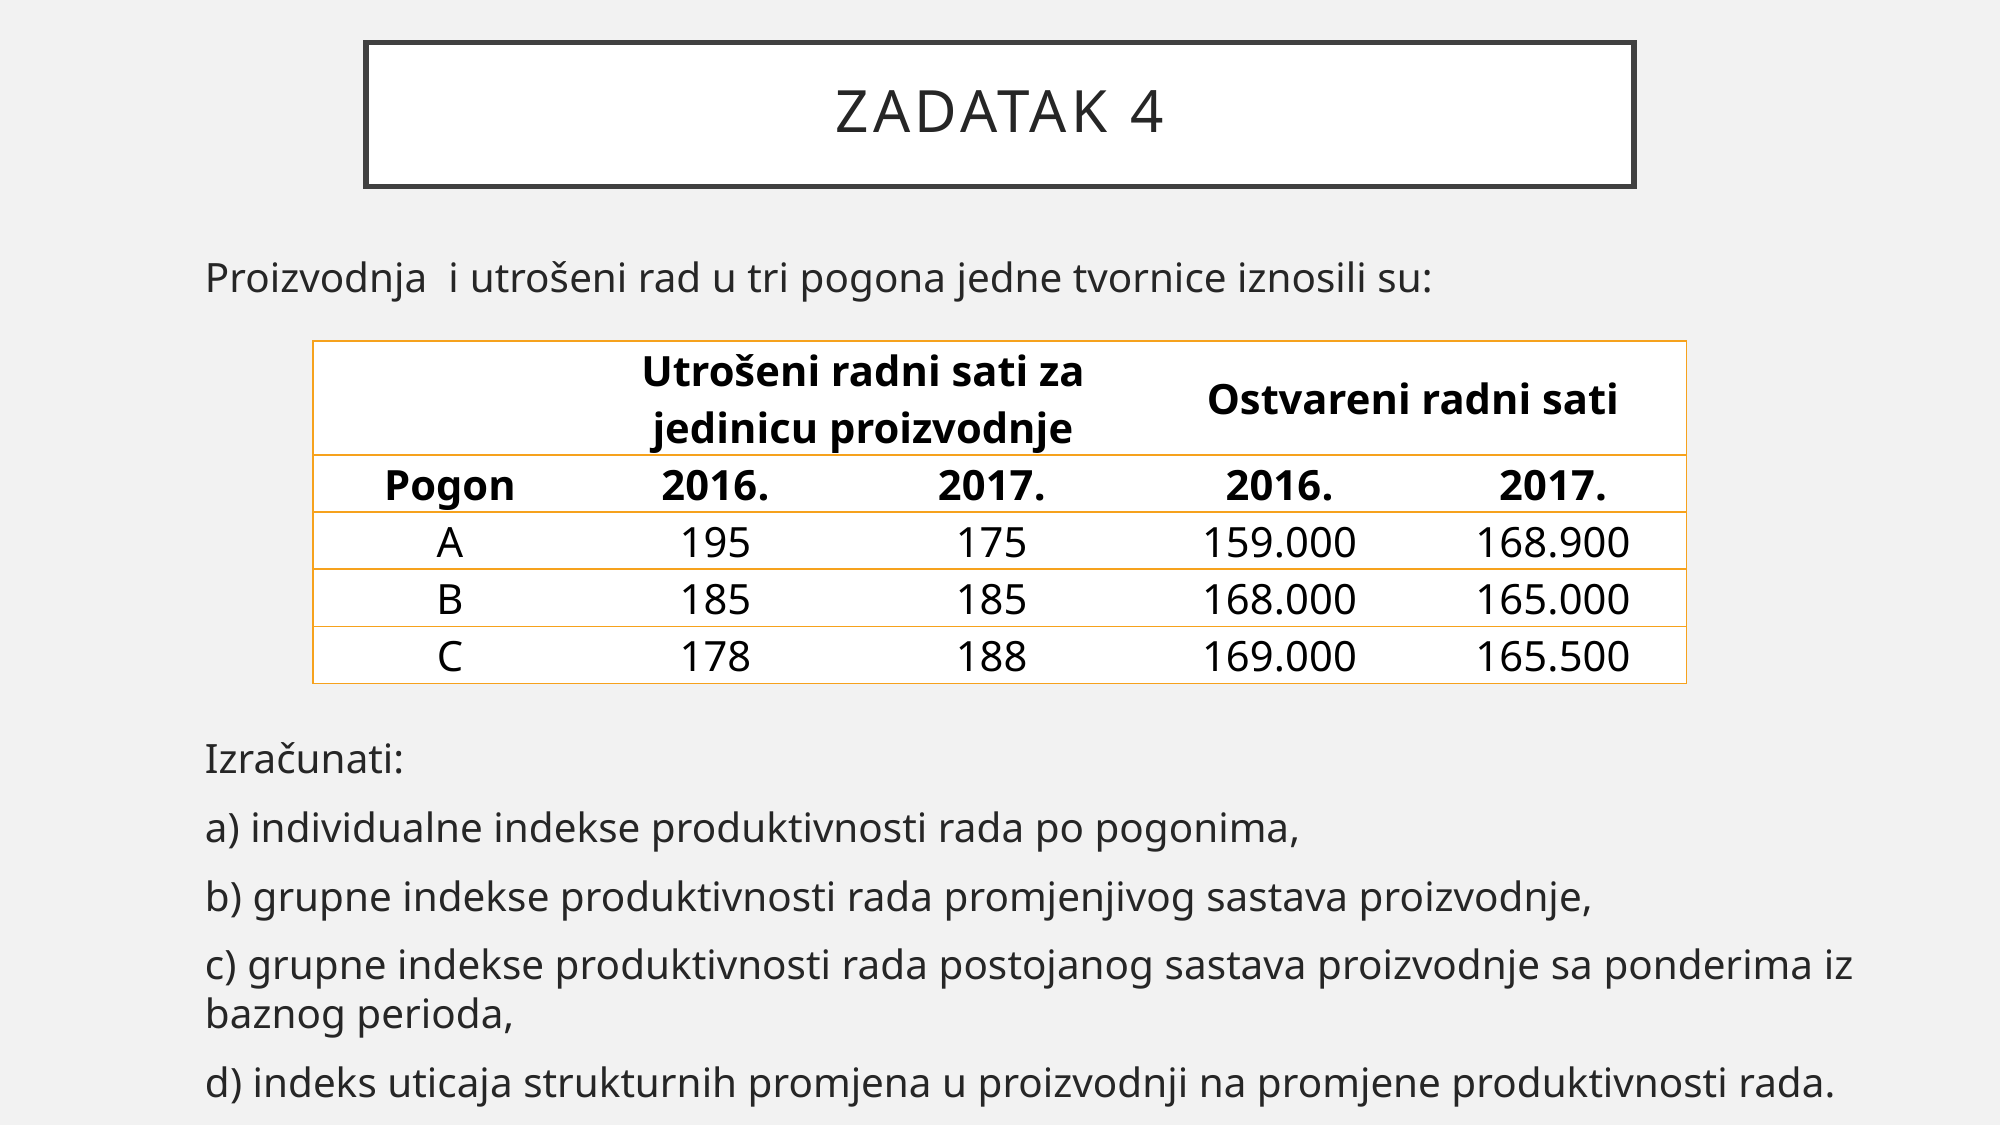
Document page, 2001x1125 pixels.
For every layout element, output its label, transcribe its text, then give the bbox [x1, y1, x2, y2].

title ZADATAK 4 [363, 40, 1637, 189]
table_cell Pogon [314, 456, 587, 511]
table_cell 175 [844, 513, 1139, 568]
table_cell 168.900 [1420, 513, 1686, 568]
table_cell B [314, 570, 587, 626]
table_header Utrošeni radni sati za jedinicu proizvodnje [587, 342, 1139, 454]
table_cell 188 [844, 627, 1139, 683]
table_cell 185 [844, 570, 1139, 626]
table_header Ostvareni radni sati [1139, 342, 1686, 454]
table_cell 2016. [587, 456, 844, 511]
table_cell 178 [587, 627, 844, 683]
table_cell A [314, 513, 587, 568]
table_cell 169.000 [1139, 627, 1420, 683]
table_cell 195 [587, 513, 844, 568]
table_cell 165.500 [1420, 627, 1686, 683]
table_header [314, 342, 587, 454]
table_cell 2016. [1139, 456, 1420, 511]
table_cell 159.000 [1139, 513, 1420, 568]
list Proizvodnja i utrošeni rad u tri pogona jedne tvornice iznosili su: Izračunati: a) individualne indekse produktivnosti rada po pogonima, b) grupne indekse produktivnosti rada promjenjivog sastava proizvodnje, c) grupne indekse produktivnosti rada postojanog sastava proizvodnje sa ponderima iz baznog perioda, d) indeks uticaja strukturnih promjena u proizvodnji na promjene produktivnosti rada. [171, 244, 1871, 1125]
table_cell 168.000 [1139, 570, 1420, 626]
table_cell 185 [587, 570, 844, 626]
table_cell 165.000 [1420, 570, 1686, 626]
table_cell 2017. [844, 456, 1139, 511]
table_cell 2017. [1420, 456, 1686, 511]
table_cell C [314, 627, 587, 683]
